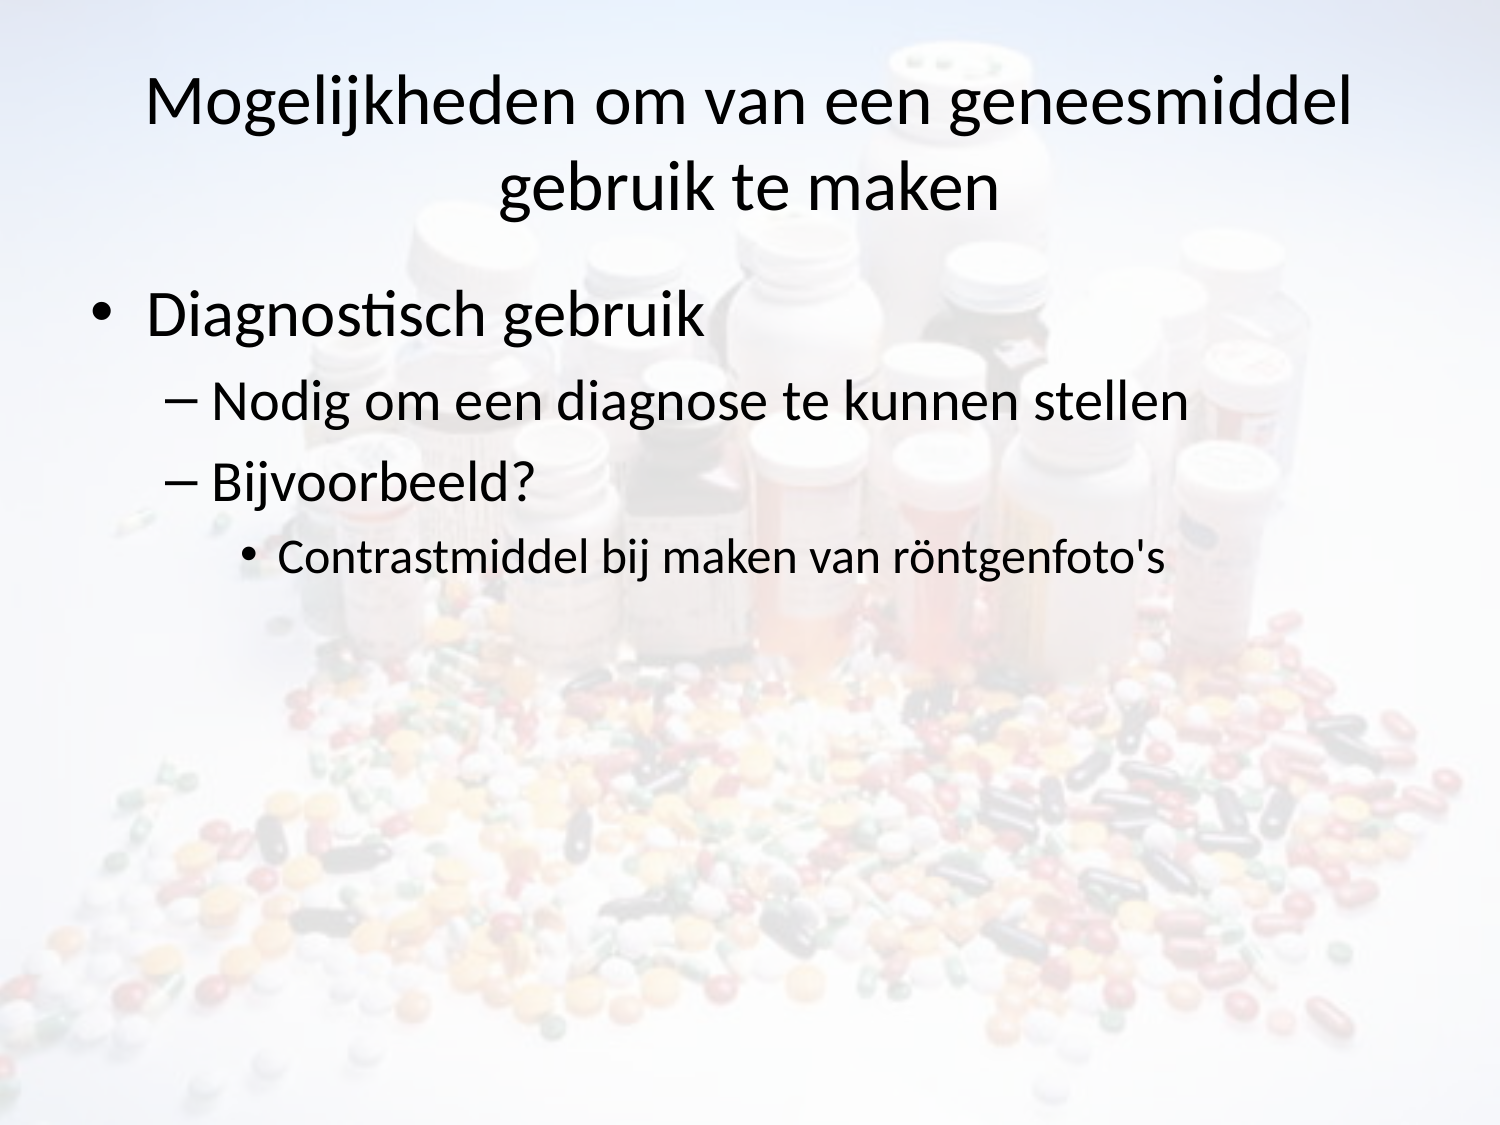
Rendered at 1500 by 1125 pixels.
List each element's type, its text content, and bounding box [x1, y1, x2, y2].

title Mogelijkheden om van een geneesmiddel gebruik te maken [75, 45, 1425, 233]
list Diagnostisch gebruik Nodig om een diagnose te kunnen stellen Bijvoorbeeld? Contrastmiddel bij maken van röntgenfoto's [75, 262, 1425, 1005]
